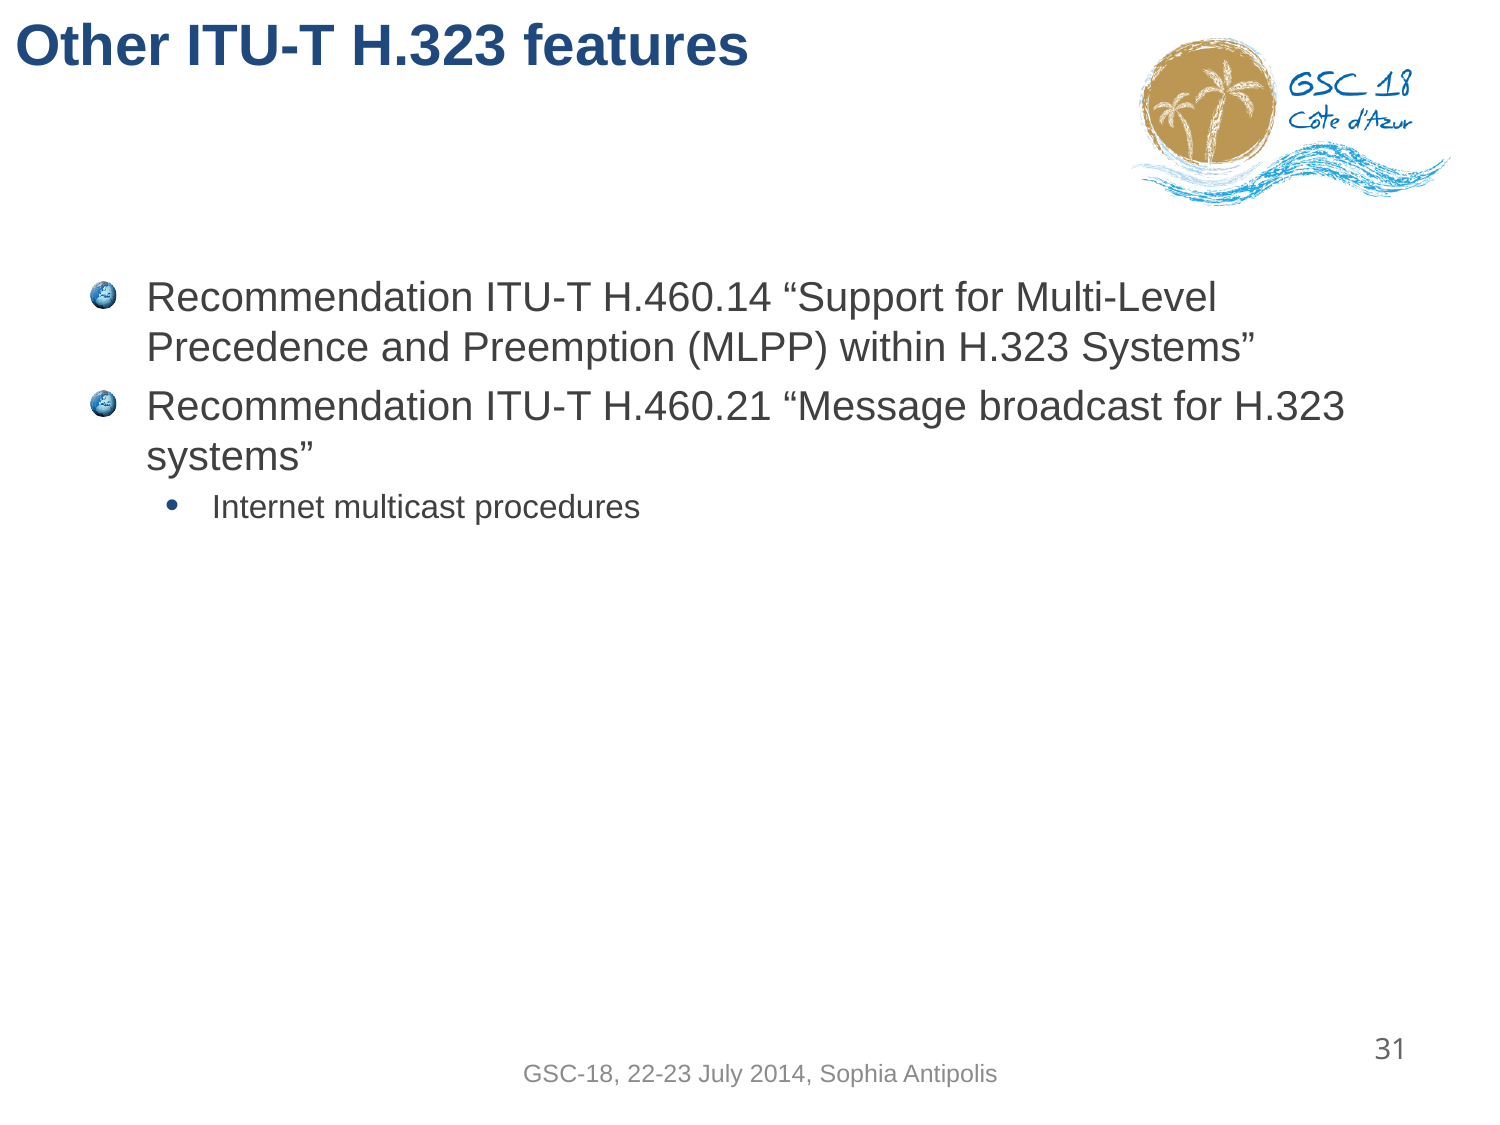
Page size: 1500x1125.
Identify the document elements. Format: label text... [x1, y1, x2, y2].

list Recommendation ITU-T H.460.14 “Support for Multi-Level Precedence and Preemption (MLPP) within H.323 Systems” Recommendation ITU-T H.460.21 “Message broadcast for H.323 systems” Internet multicast procedures [75, 262, 1425, 1005]
footer GSC-18, 22-23 July 2014, Sophia Antipolis [480, 1042, 1042, 1103]
picture [1118, 188, 1463, 208]
slide_number 31 [1198, 1023, 1424, 1094]
title Other ITU-T H.323 features [0, 0, 1500, 188]
picture [90, 390, 117, 417]
picture [90, 281, 117, 309]
